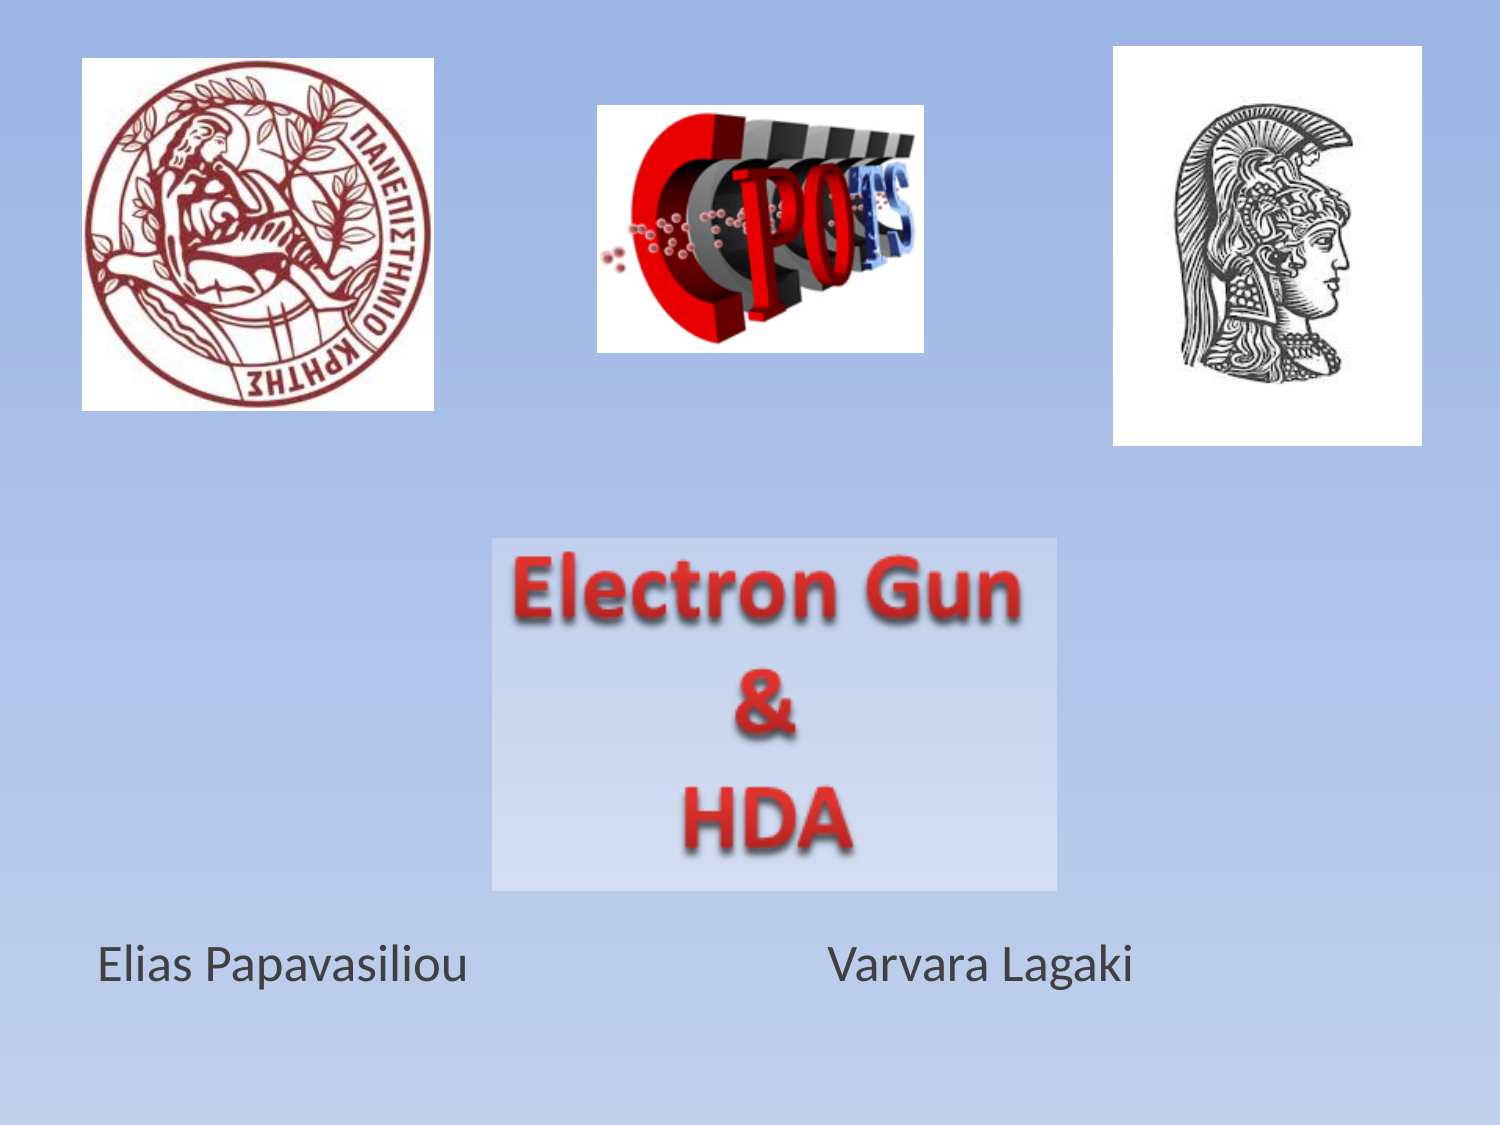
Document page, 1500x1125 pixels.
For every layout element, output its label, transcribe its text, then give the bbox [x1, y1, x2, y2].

subtitle Elias Papavasiliou Varvara Lagaki [82, 773, 1430, 1061]
picture [491, 538, 1057, 891]
picture [1112, 46, 1422, 446]
picture [81, 58, 434, 411]
picture [597, 105, 925, 353]
text_box [550, 81, 1102, 143]
